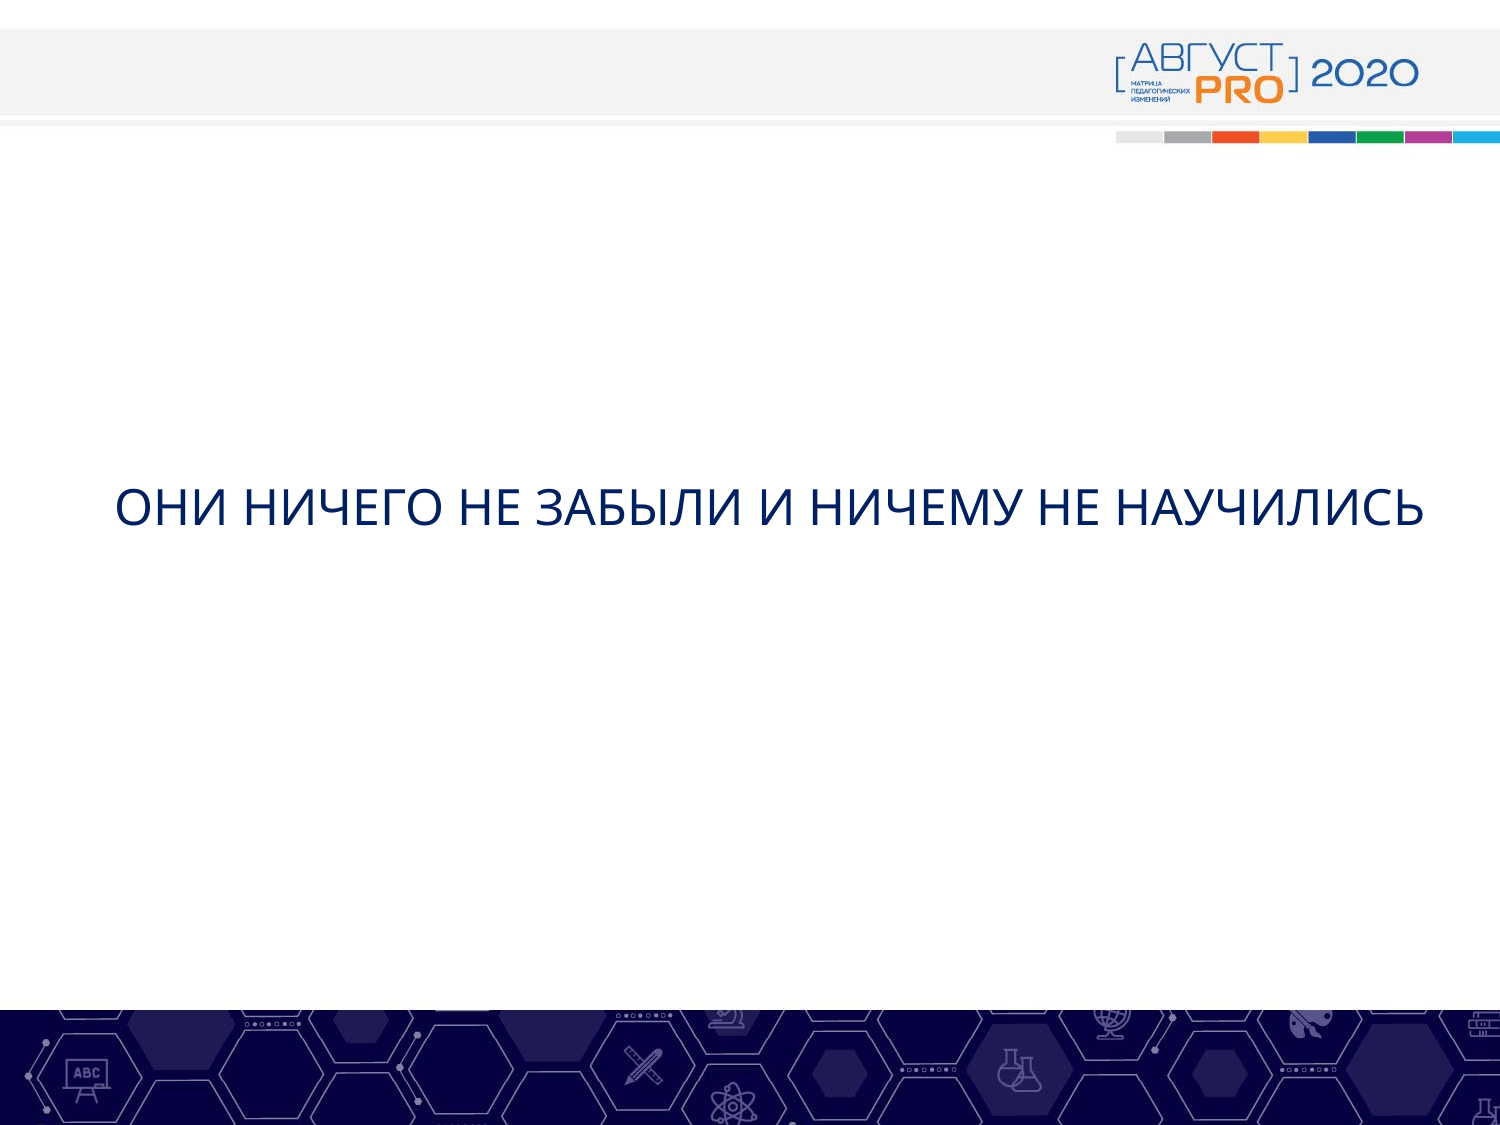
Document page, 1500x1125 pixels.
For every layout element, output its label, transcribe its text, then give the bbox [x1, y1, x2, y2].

picture [0, 0, 1500, 1125]
text_box ОНИ НИЧЕГО НЕ ЗАБЫЛИ И НИЧЕМУ НЕ НАУЧИЛИСЬ [99, 467, 1441, 543]
